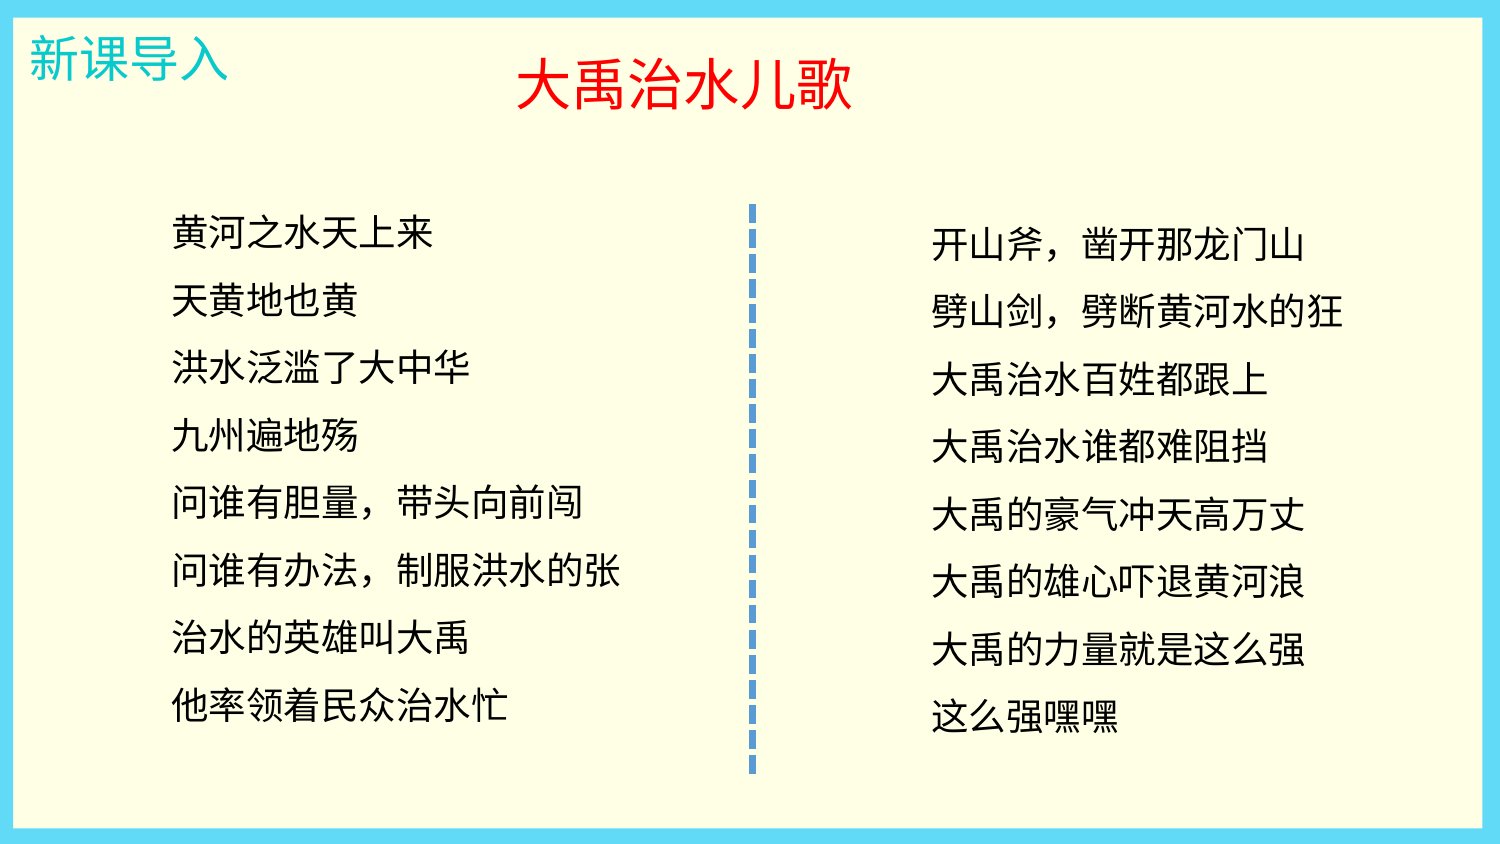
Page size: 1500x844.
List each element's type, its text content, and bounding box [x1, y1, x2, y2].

text_box [0, 0, 14, 827]
text_box 开山斧，凿开那龙门山 劈山剑，劈断黄河水的狂 大禹治水百姓都跟上 大禹治水谁都难阻挡 大禹的豪气冲天高万丈 大禹的雄心吓退黄河浪 大禹的力量就是这么强 这么强嘿嘿 [920, 192, 1425, 744]
text_box [0, 827, 1500, 844]
text_box [14, 0, 1481, 19]
text_box 大禹治水儿歌 [503, 43, 864, 122]
text_box 新课导入 [18, 21, 1061, 93]
text_box [1481, 0, 1500, 827]
text_box 黄河之水天上来 天黄地也黄 洪水泛滥了大中华 九州遍地殇 问谁有胆量，带头向前闯 问谁有办法，制服洪水的张 治水的英雄叫大禹 他率领着民众治水忙 [160, 181, 649, 778]
